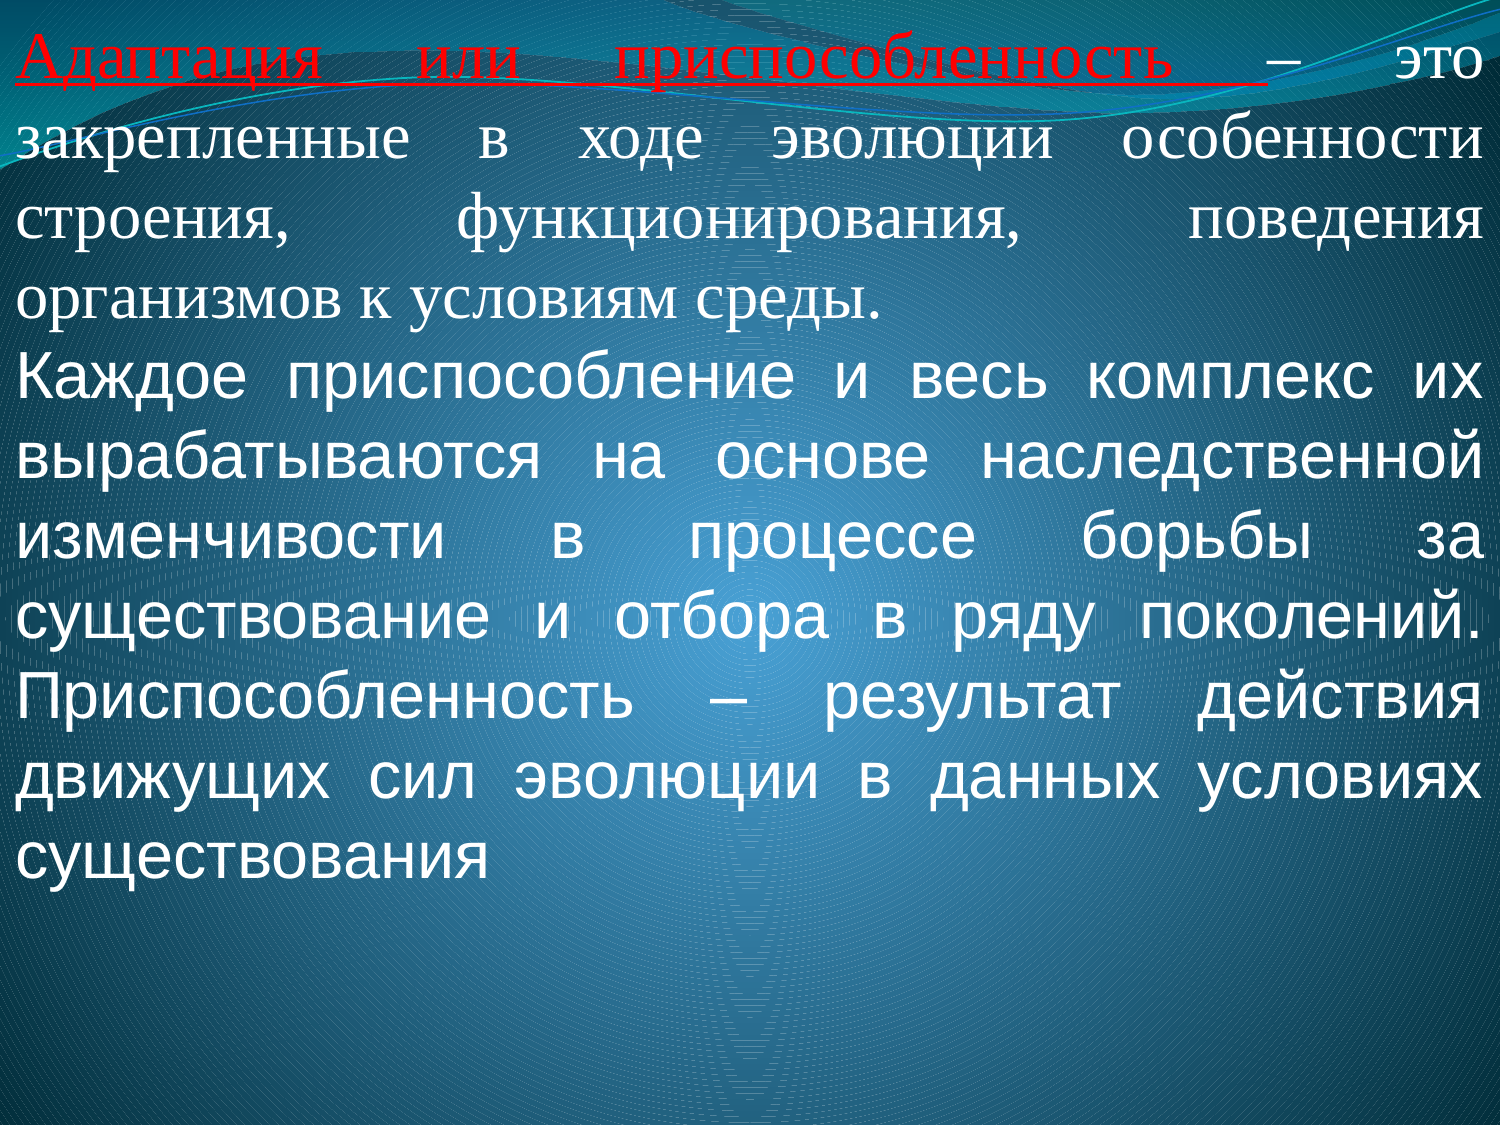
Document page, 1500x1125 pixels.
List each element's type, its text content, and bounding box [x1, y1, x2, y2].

text_box Адаптация или приспособленность – это закрепленные в ходе эволюции особенности строения, функционирования, поведения организмов к условиям среды. Каждое приспособление и весь комплекс их вырабатываются на основе наследственной изменчивости в процессе борьбы за существование и отбора в ряду поколений. Приспособленность – результат действия движущих сил эволюции в данных условиях существования [0, 4, 1500, 900]
